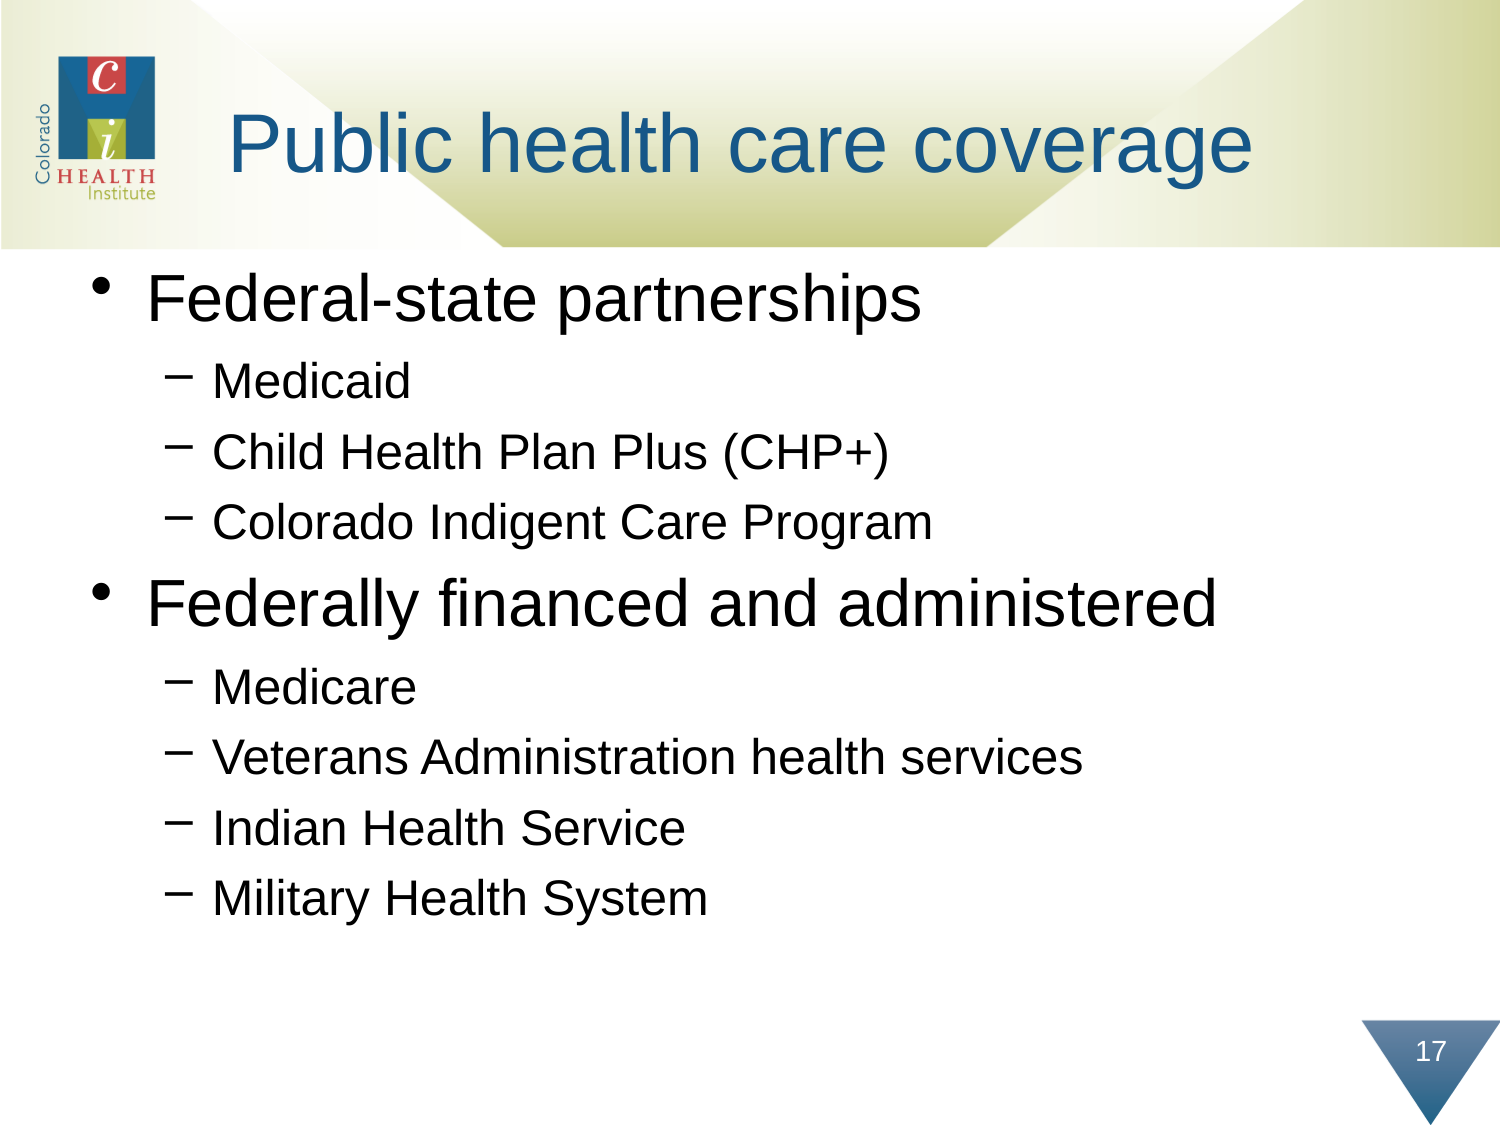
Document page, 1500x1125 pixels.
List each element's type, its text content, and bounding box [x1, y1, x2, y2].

title Public health care coverage [212, 44, 1426, 233]
list Federal-state partnerships Medicaid Child Health Plan Plus (CHP+) Colorado Indigent Care Program Federally financed and administered Medicare Veterans Administration health services Indian Health Service Military Health System [74, 262, 1426, 1006]
picture [0, 0, 1500, 1125]
slide_number 17 [1362, 1024, 1500, 1104]
